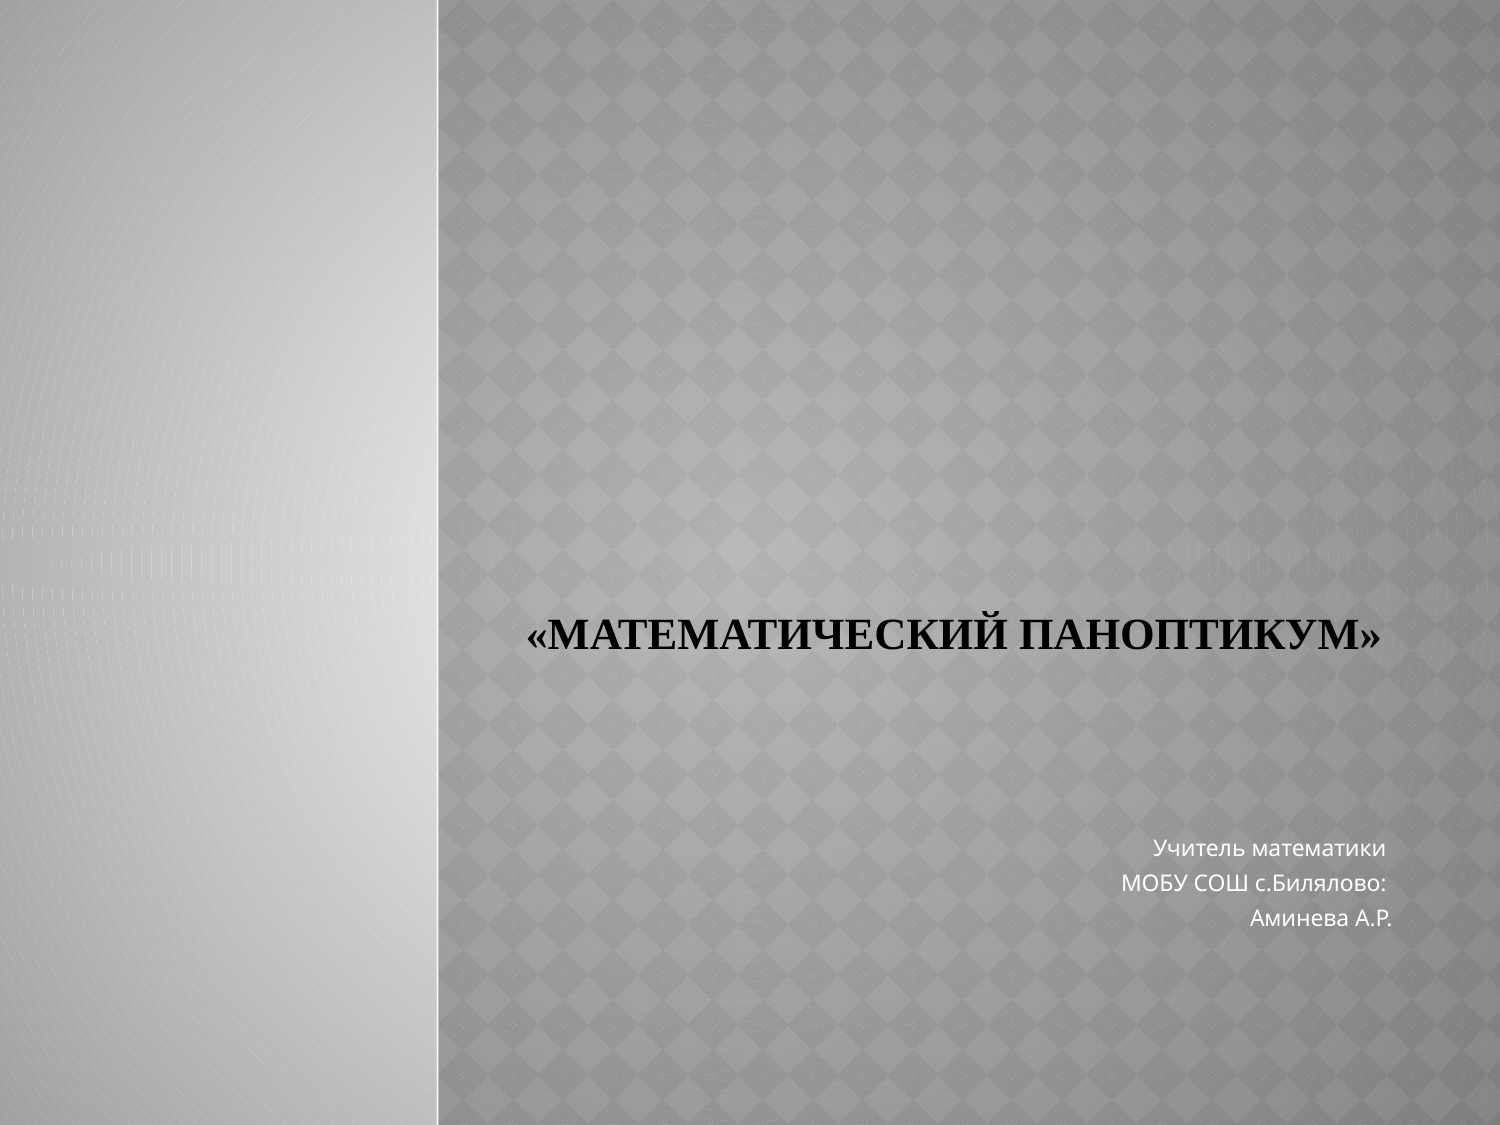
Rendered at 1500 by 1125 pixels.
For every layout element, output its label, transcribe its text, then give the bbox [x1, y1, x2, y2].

title «Математический паноптикум» [490, 87, 1390, 717]
subtitle Учитель математики МОБУ СОШ с.Билялово: Аминева А.Р. [561, 751, 1401, 933]
